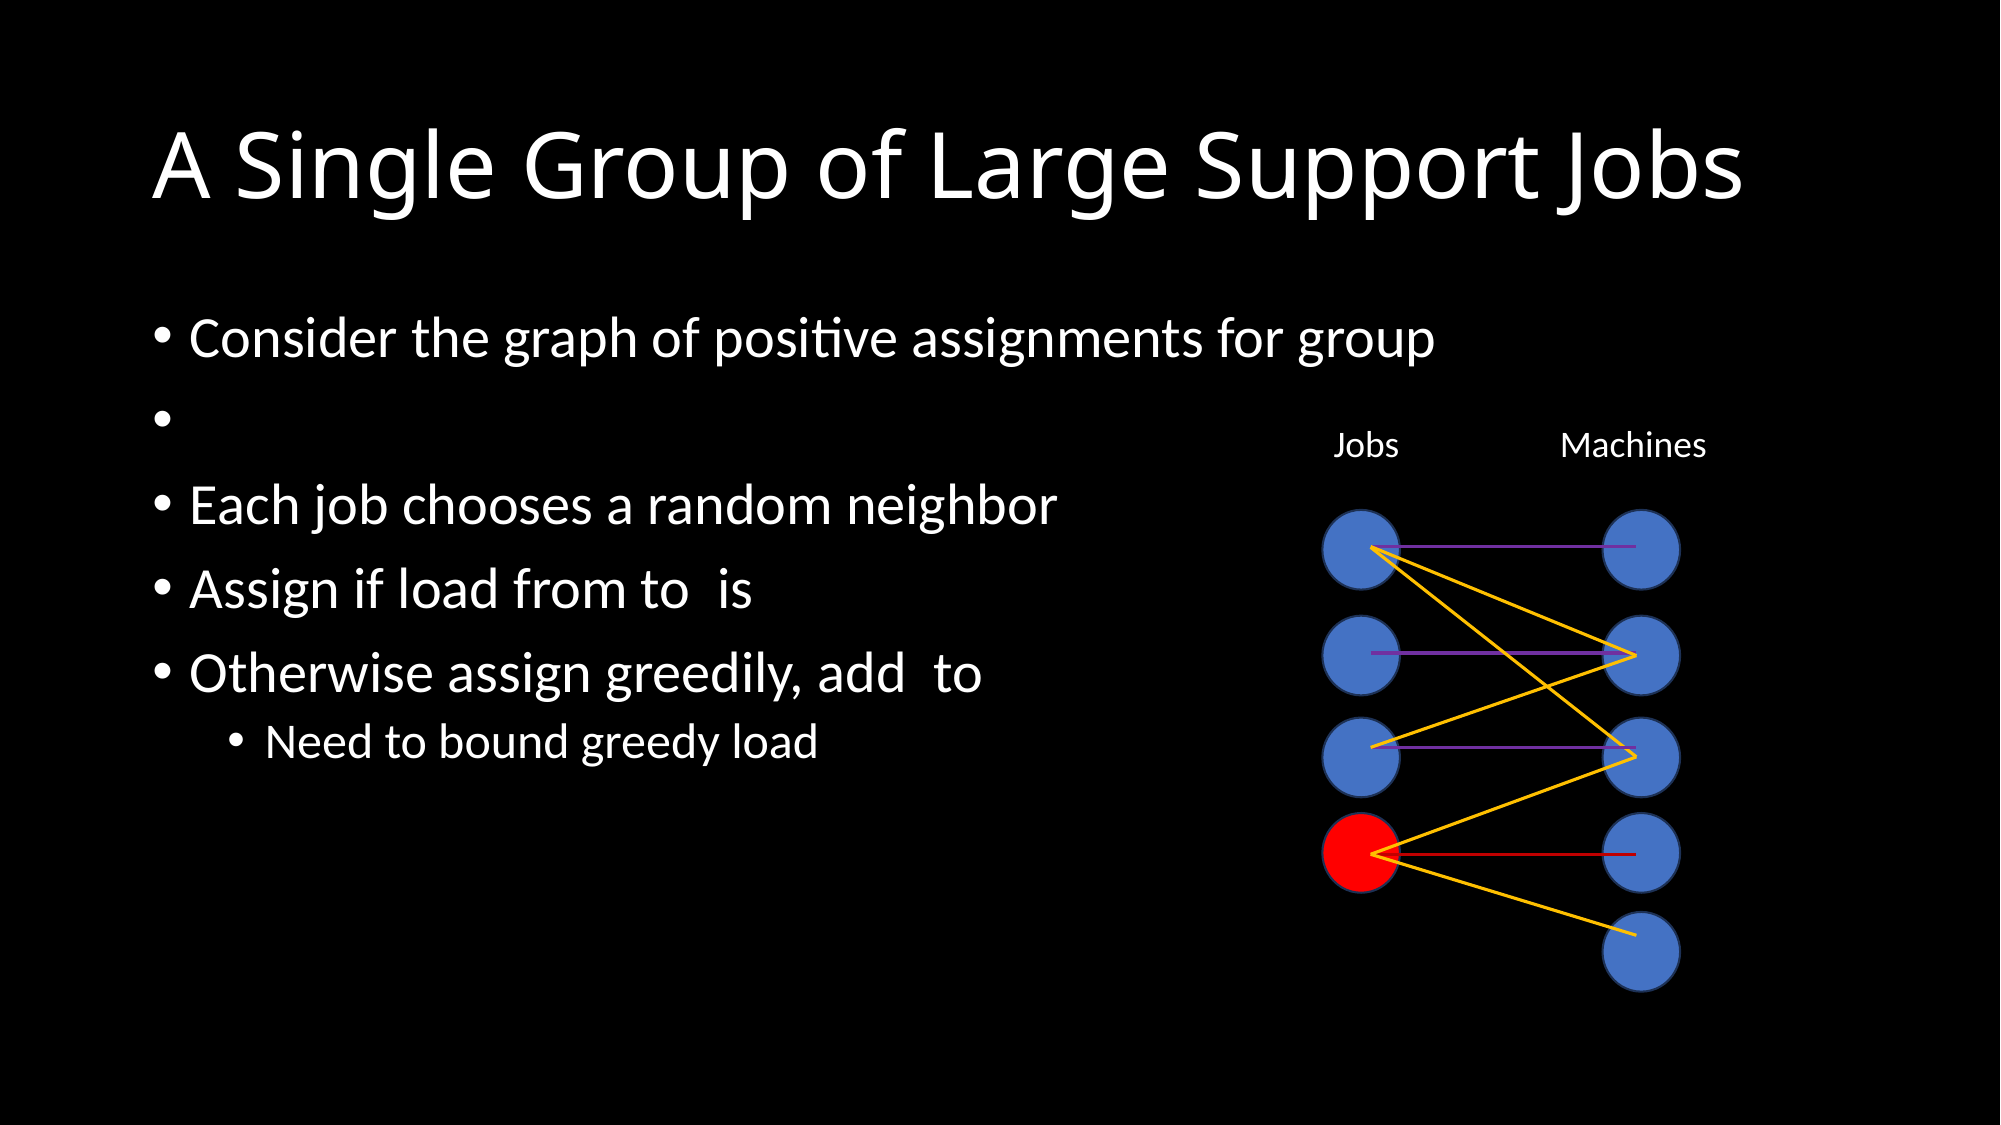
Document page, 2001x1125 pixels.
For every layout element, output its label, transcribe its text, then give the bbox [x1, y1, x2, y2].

text_box [1321, 614, 1370, 697]
text_box [1601, 910, 1682, 993]
text_box [1637, 716, 1682, 799]
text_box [1370, 756, 1637, 854]
text_box Machines [1544, 412, 1728, 473]
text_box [1370, 655, 1637, 748]
text_box [1637, 811, 1682, 894]
text_box [1321, 716, 1370, 799]
text_box [1637, 614, 1682, 697]
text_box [1370, 748, 1637, 756]
text_box [1321, 811, 1370, 894]
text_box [1370, 854, 1637, 936]
text_box [1601, 508, 1682, 591]
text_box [1370, 547, 1637, 655]
text_box [1321, 508, 1401, 591]
text_box Jobs [1318, 412, 1481, 473]
